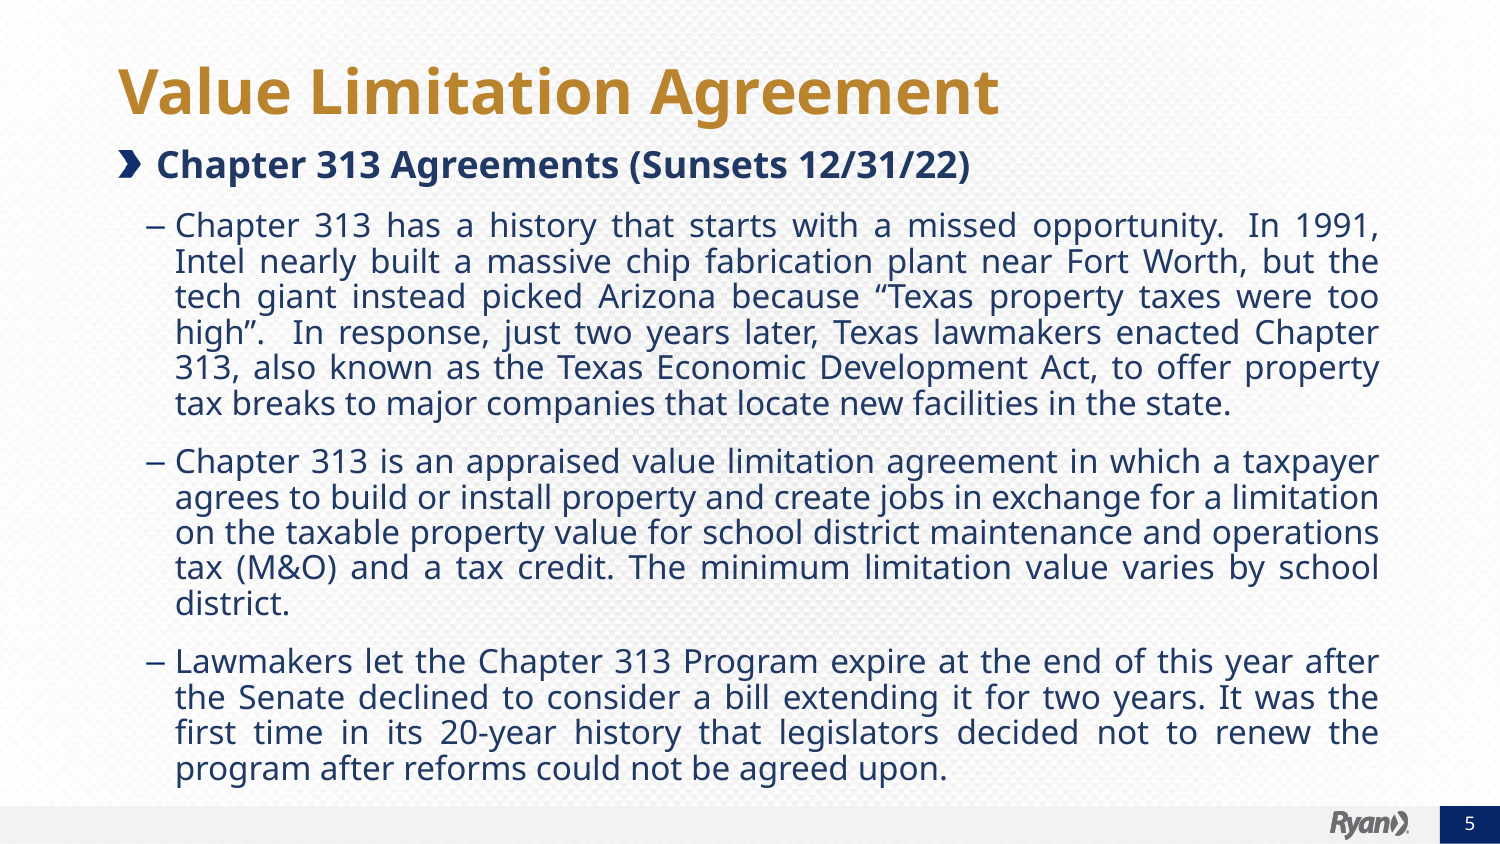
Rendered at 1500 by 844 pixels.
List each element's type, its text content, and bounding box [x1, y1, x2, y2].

picture [1330, 811, 1409, 840]
list Chapter 313 Agreements (Sunsets 12/31/22) Chapter 313 has a history that starts with a missed opportunity. In 1991, Intel nearly built a massive chip fabrication plant near Fort Worth, but the tech giant instead picked Arizona because “Texas property taxes were too high”. In response, just two years later, Texas lawmakers enacted Chapter 313, also known as the Texas Economic Development Act, to offer property tax breaks to major companies that locate new facilities in the state. Chapter 313 is an appraised value limitation agreement in which a taxpayer agrees to build or install property and create jobs in exchange for a limitation on the taxable property value for school district maintenance and operations tax (M&O) and a tax credit. The minimum limitation value varies by school district. Lawmakers let the Chapter 313 Program expire at the end of this year after the Senate declined to consider a bill extending it for two years. It was the first time in its 20-year history that legislators decided not to renew the program after reforms could not be agreed upon. [103, 133, 1397, 790]
picture [0, 0, 1500, 806]
text_box Value Limitation Agreement [103, 45, 1397, 133]
